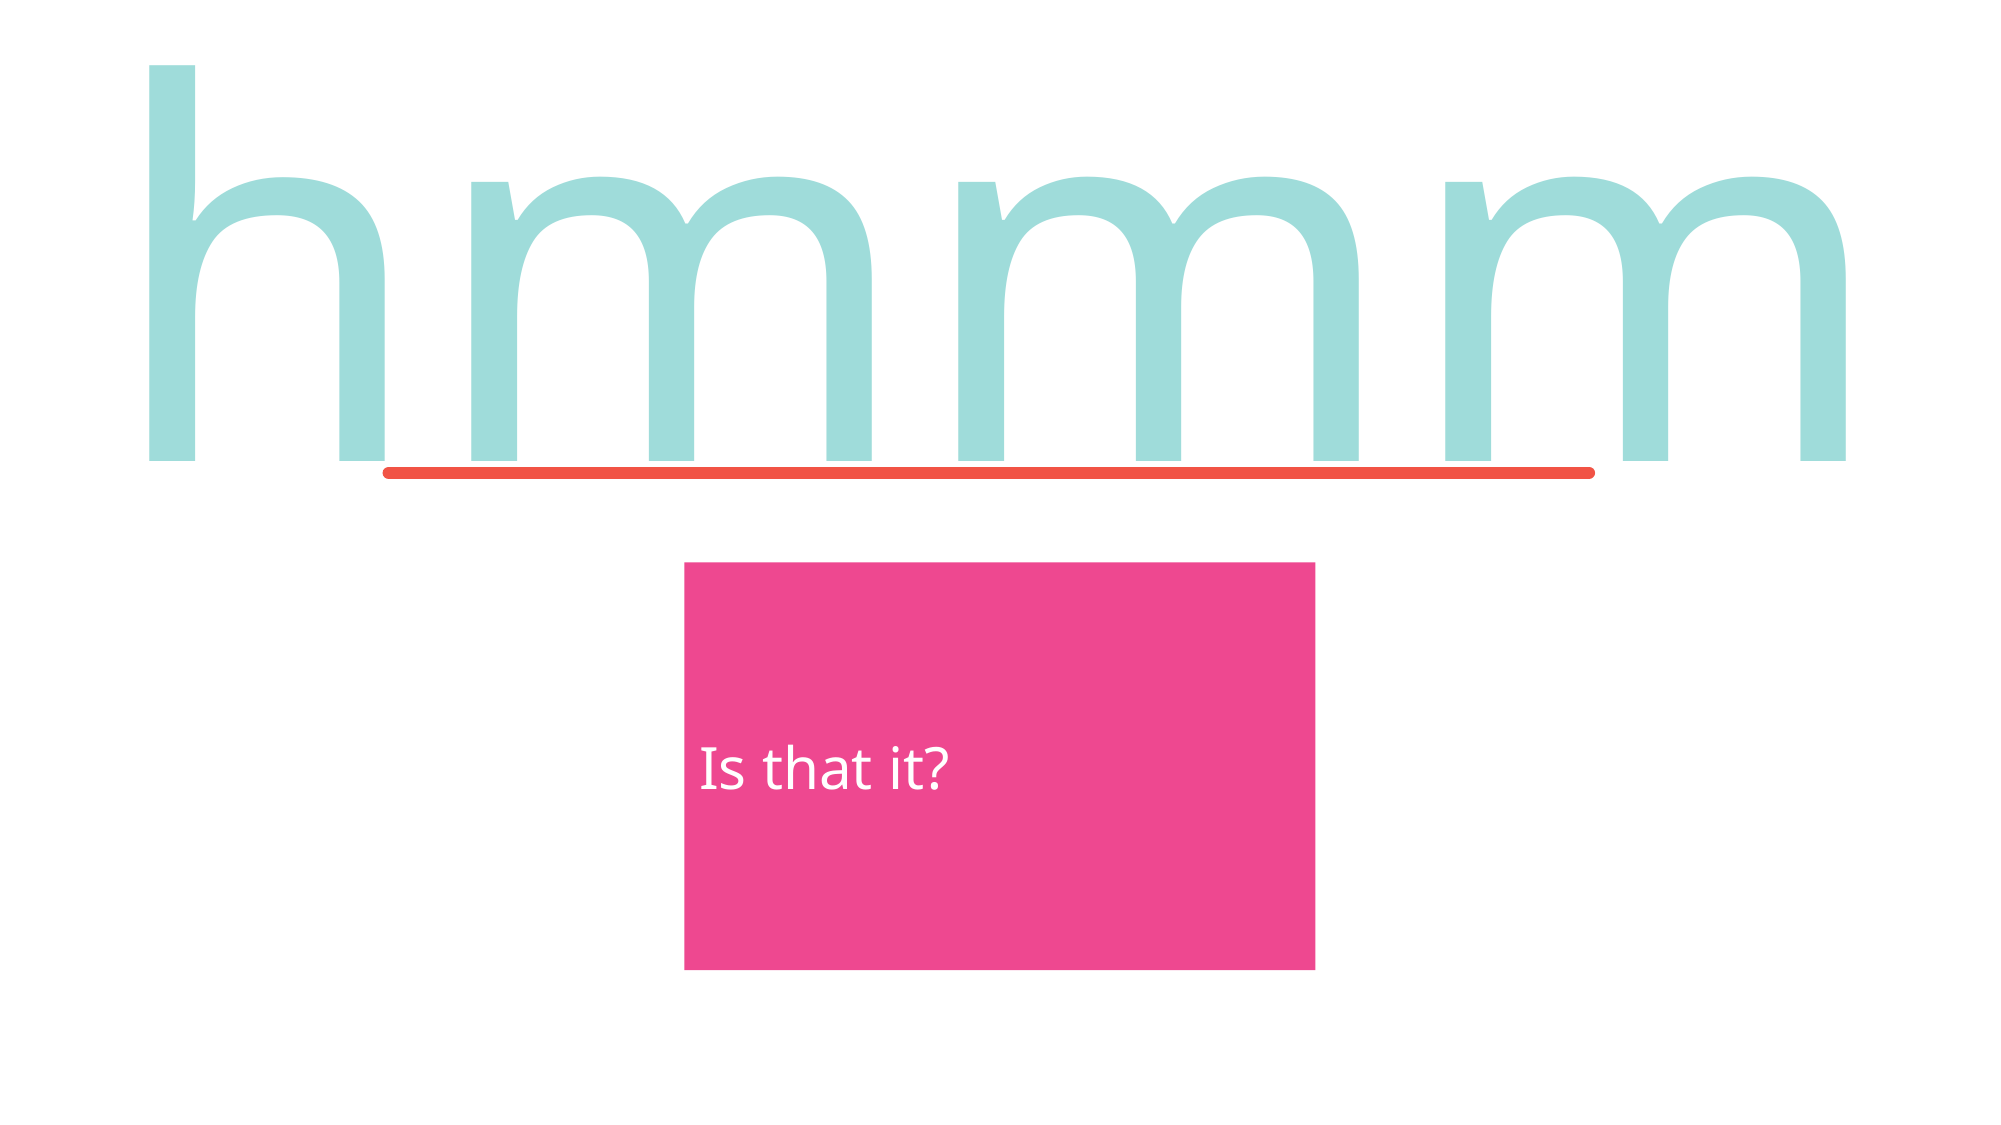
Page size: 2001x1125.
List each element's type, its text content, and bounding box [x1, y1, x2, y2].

text_box hmmm [0, 156, 2000, 350]
text_box Is that it? [683, 561, 1316, 971]
